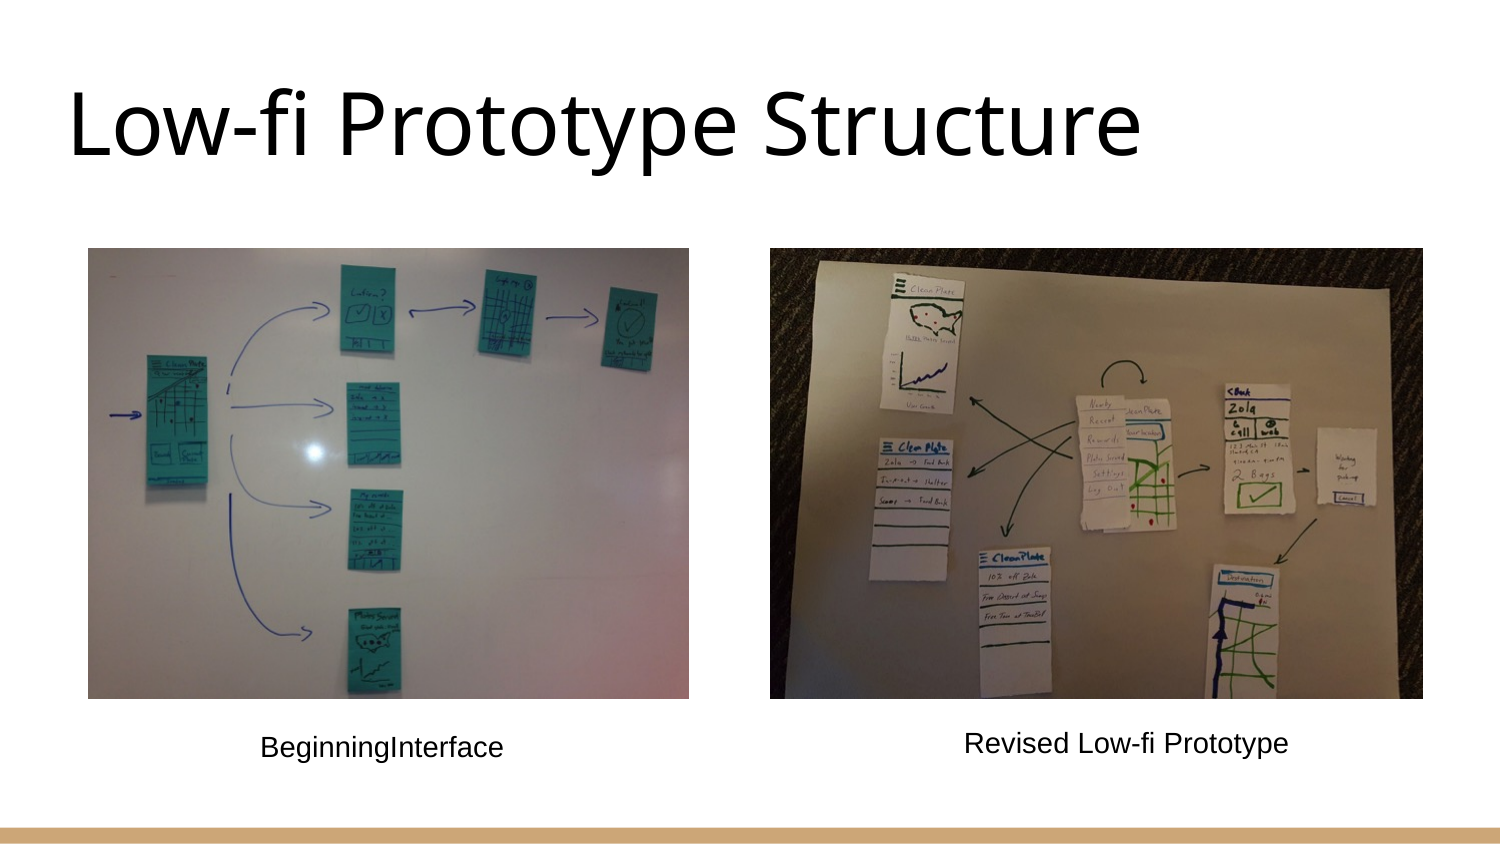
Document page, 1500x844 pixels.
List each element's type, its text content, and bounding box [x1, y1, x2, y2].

picture [770, 248, 1423, 700]
picture [88, 248, 689, 700]
text_box BeginningInterface [245, 712, 552, 773]
title Low-fi Prototype Structure [51, 51, 1449, 189]
text_box Revised Low-fi Prototype [948, 709, 1362, 770]
